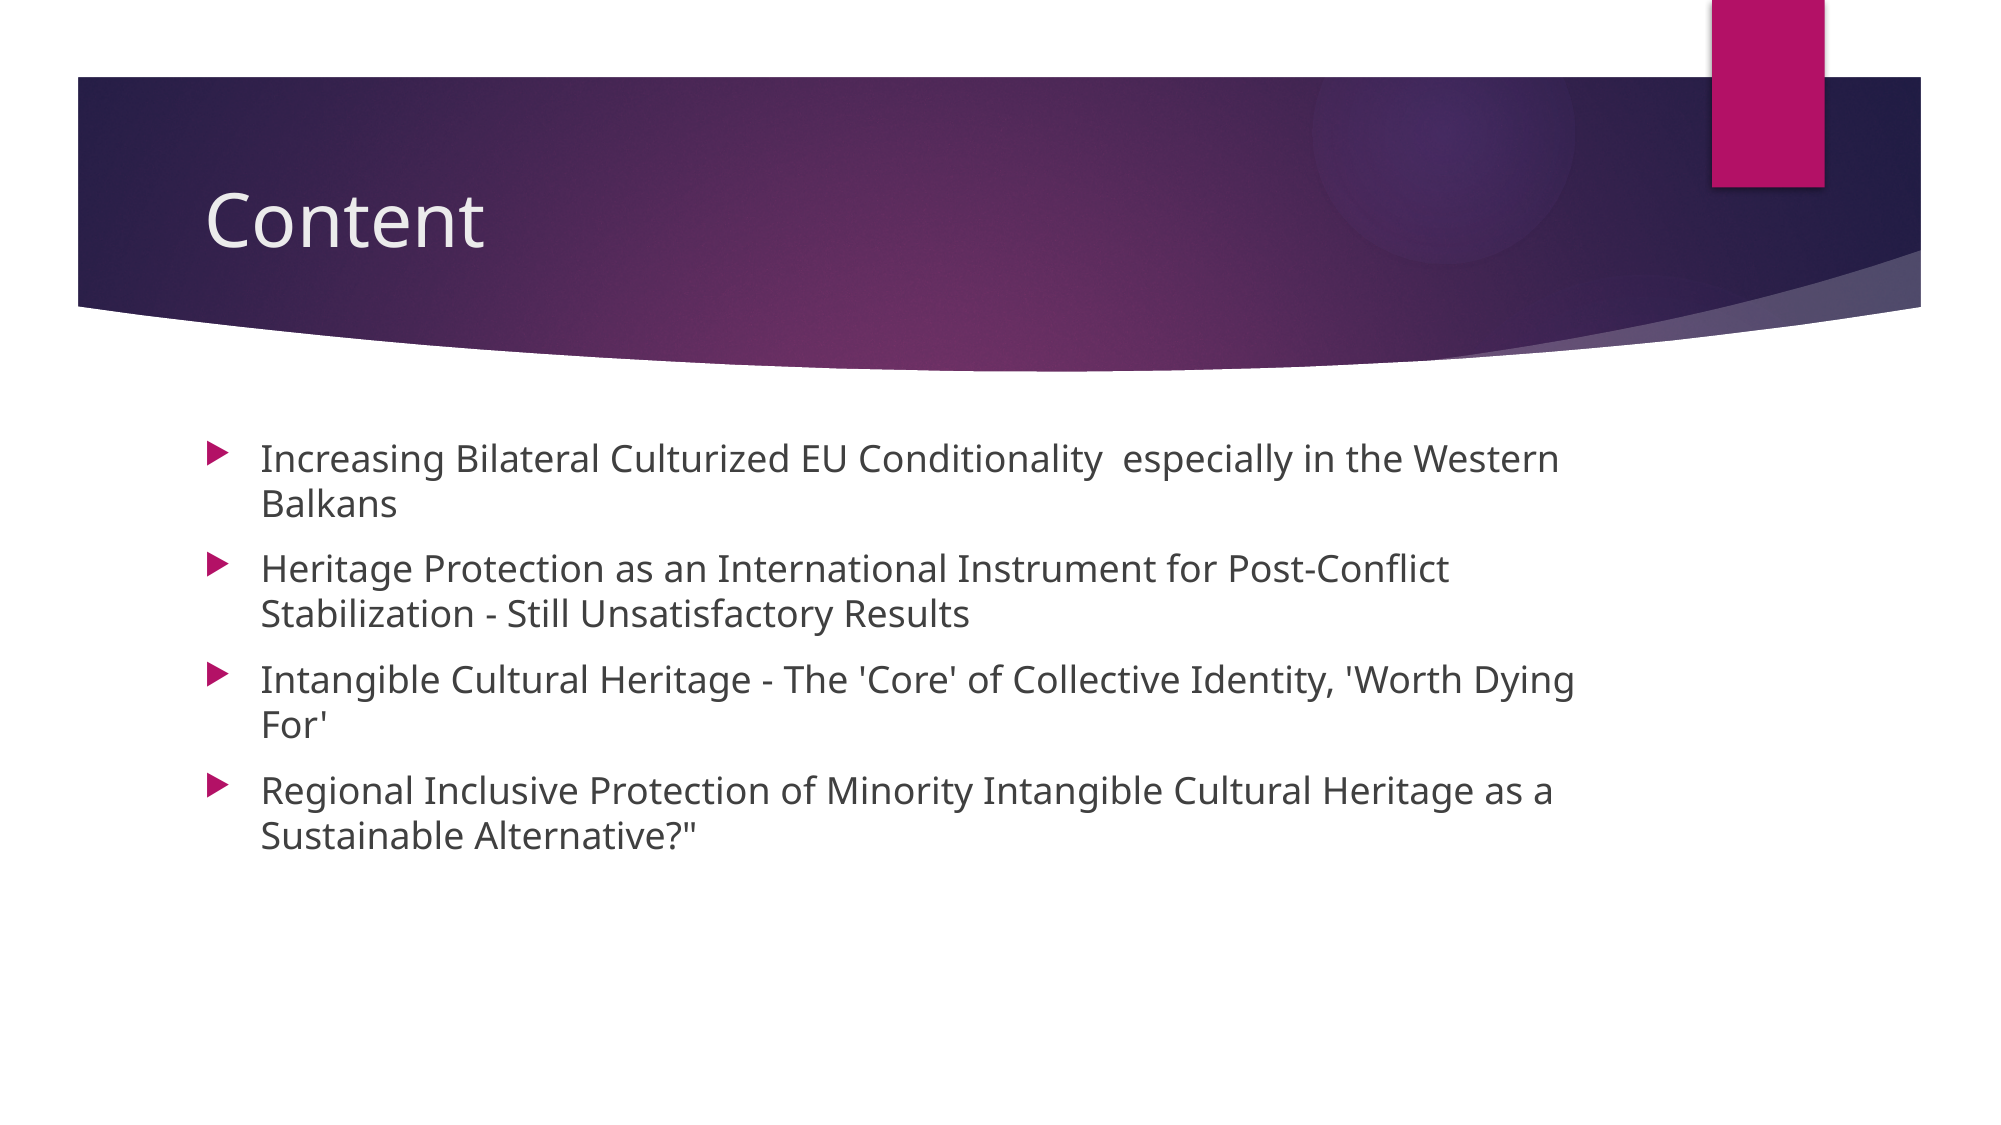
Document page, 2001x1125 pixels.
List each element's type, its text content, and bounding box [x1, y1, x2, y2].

title Content [189, 159, 1627, 276]
list Increasing Bilateral Culturized EU Conditionality especially in the Western Balkans Heritage Protection as an International Instrument for Post-Conflict Stabilization - Still Unsatisfactory Results Intangible Cultural Heritage - The 'Core' of Collective Identity, 'Worth Dying For' Regional Inclusive Protection of Minority Intangible Cultural Heritage as a Sustainable Alternative?" [189, 427, 1638, 988]
